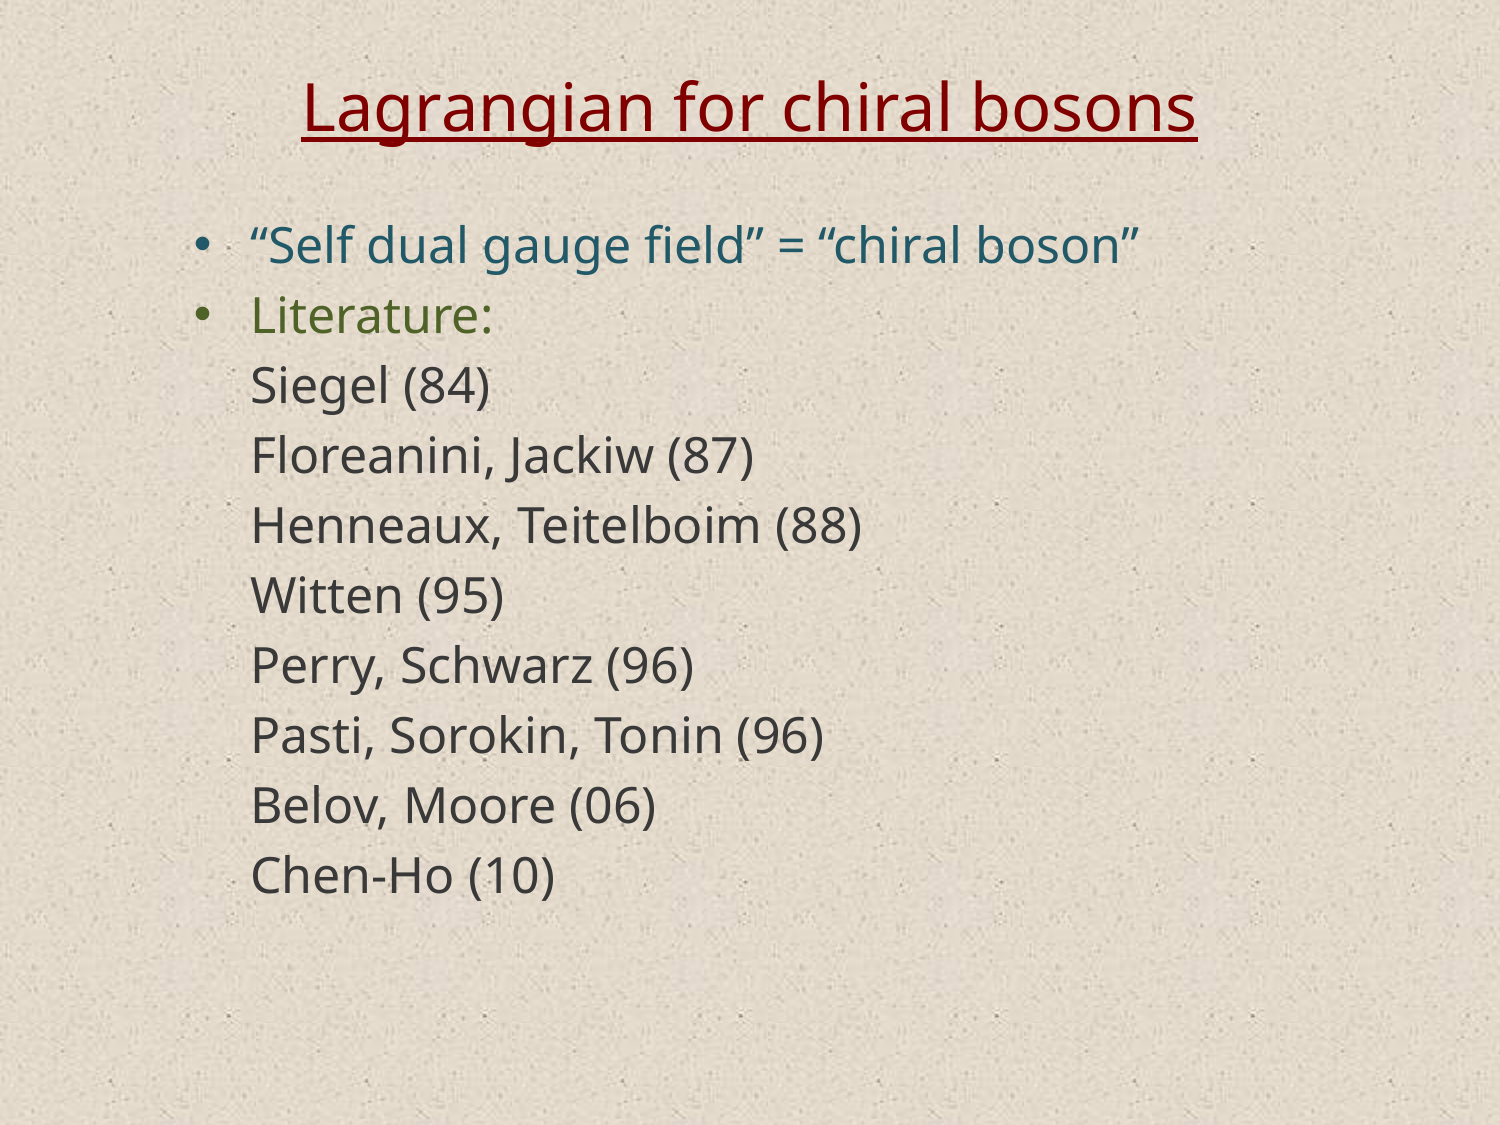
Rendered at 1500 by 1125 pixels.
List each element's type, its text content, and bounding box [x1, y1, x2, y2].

title Lagrangian for chiral bosons [75, 45, 1425, 166]
picture [0, 0, 1500, 1125]
list “Self dual gauge field” = “chiral boson” Literature: Siegel (84) Floreanini, Jackiw (87) Henneaux, Teitelboim (88) Witten (95) Perry, Schwarz (96) Pasti, Sorokin, Tonin (96) Belov, Moore (06) Chen-Ho (10) [178, 206, 1425, 1005]
